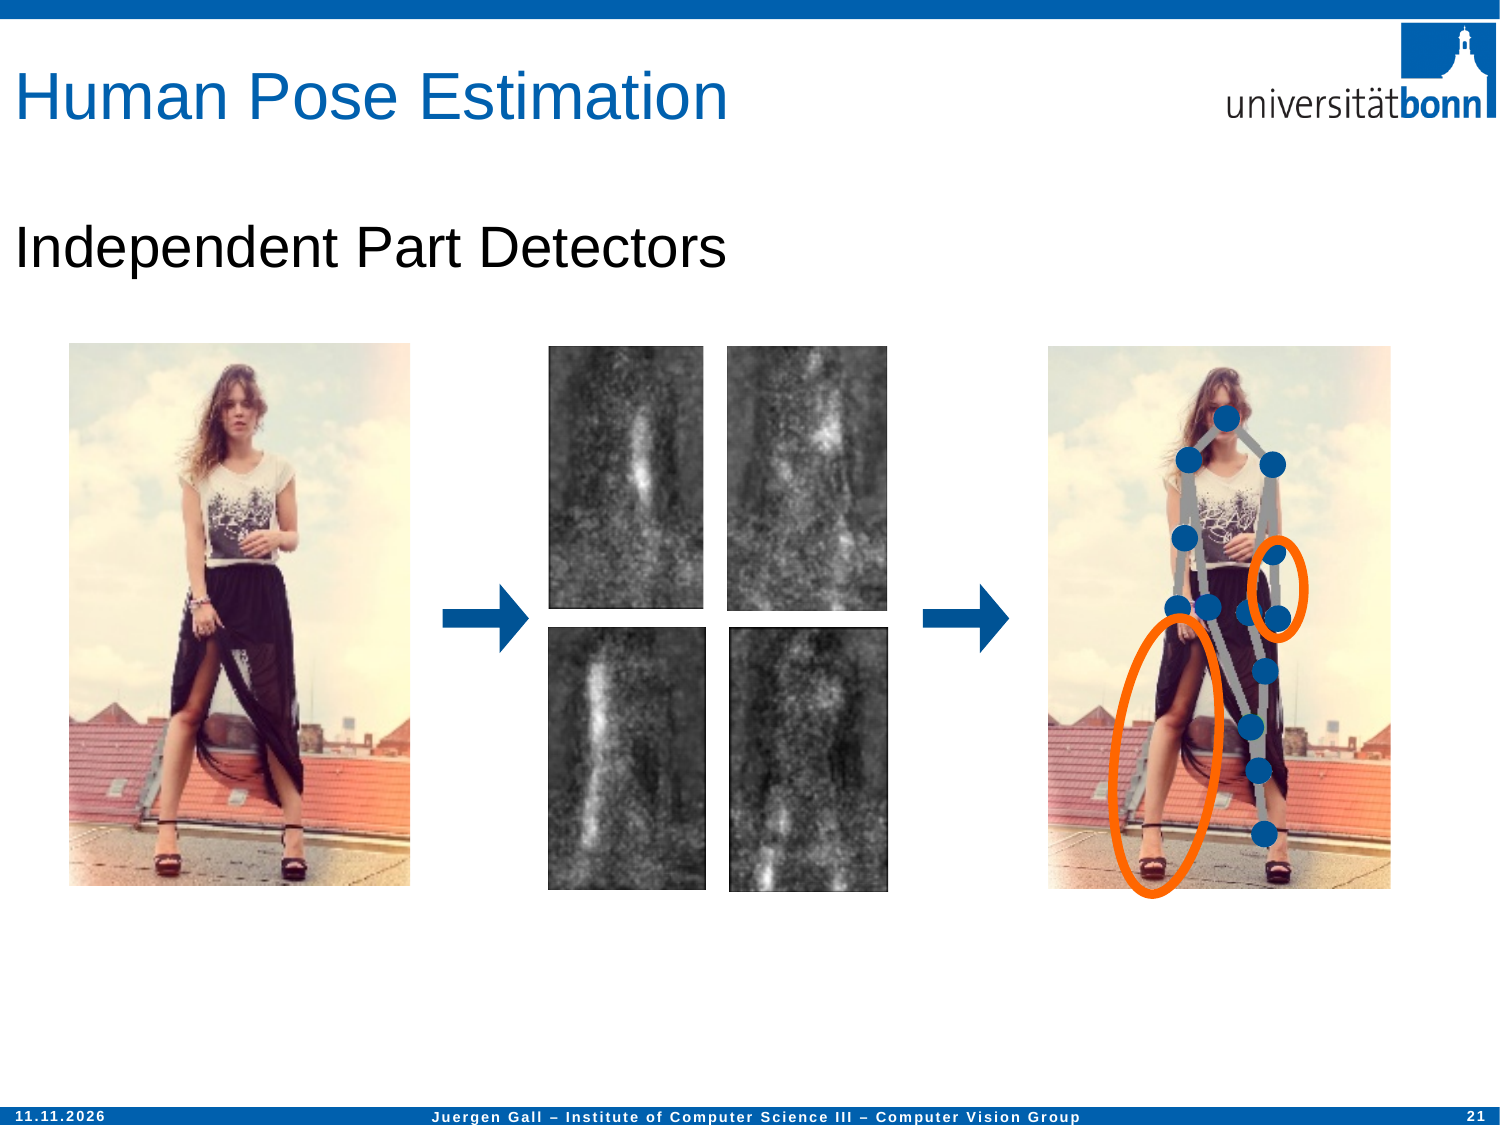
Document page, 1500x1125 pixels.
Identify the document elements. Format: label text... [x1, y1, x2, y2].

picture [728, 627, 889, 892]
picture [548, 346, 704, 609]
picture [547, 626, 707, 890]
text_box [442, 583, 529, 654]
title Human Pose Estimation [0, 45, 1227, 201]
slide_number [0, 1105, 189, 1125]
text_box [1047, 346, 1391, 890]
slide_number 21 [1311, 1105, 1500, 1125]
picture [68, 343, 411, 886]
footer Juergen Gall – Institute of Computer Science III – Computer Vision Group [224, 1107, 1288, 1125]
picture [726, 346, 888, 611]
picture [1226, 22, 1498, 118]
list Independent Part Detectors [0, 201, 1500, 1088]
text_box [922, 583, 1010, 654]
